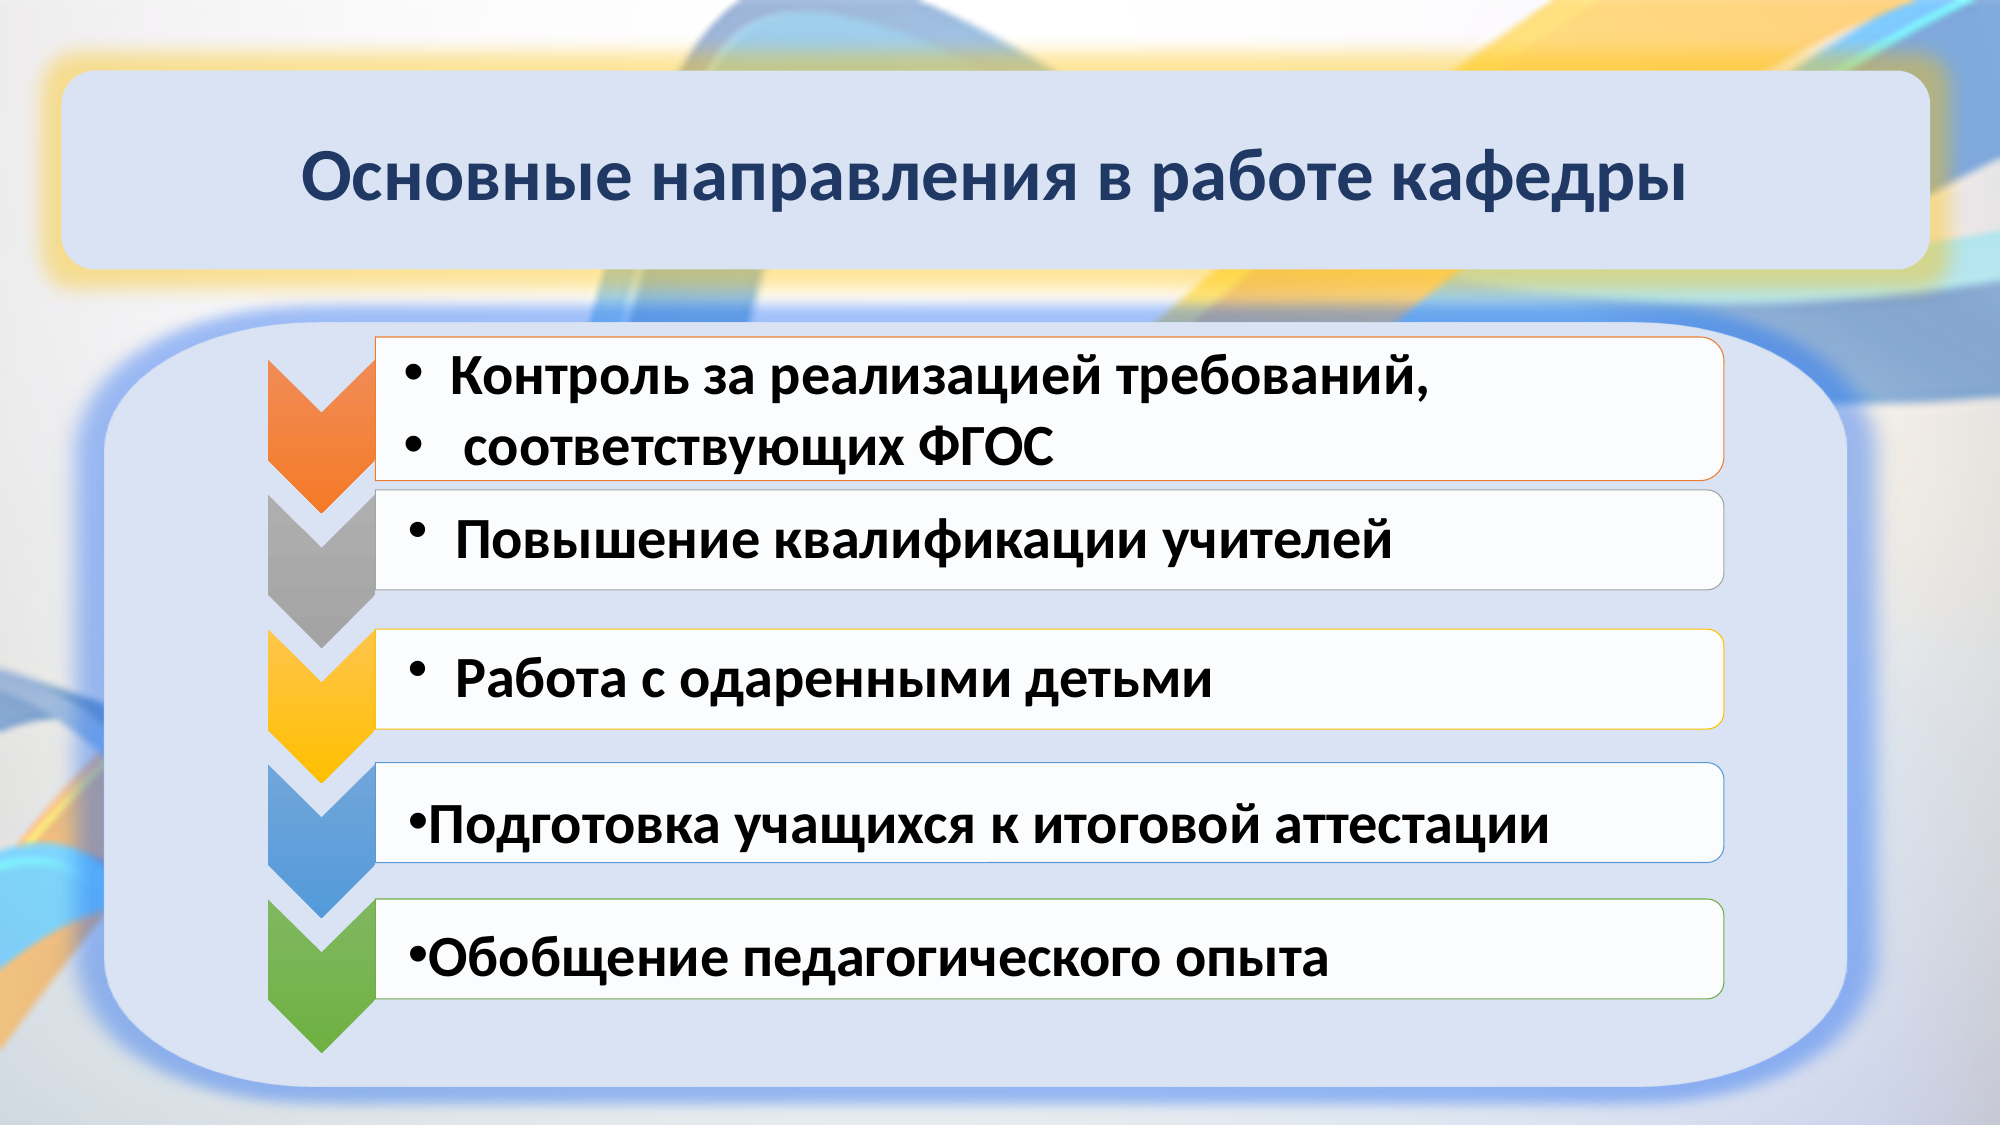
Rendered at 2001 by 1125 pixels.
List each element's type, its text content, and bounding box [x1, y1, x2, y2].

text_box Основные направления в работе кафедры [61, 70, 1931, 270]
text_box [267, 336, 1724, 1054]
picture [41, 284, 1911, 1125]
